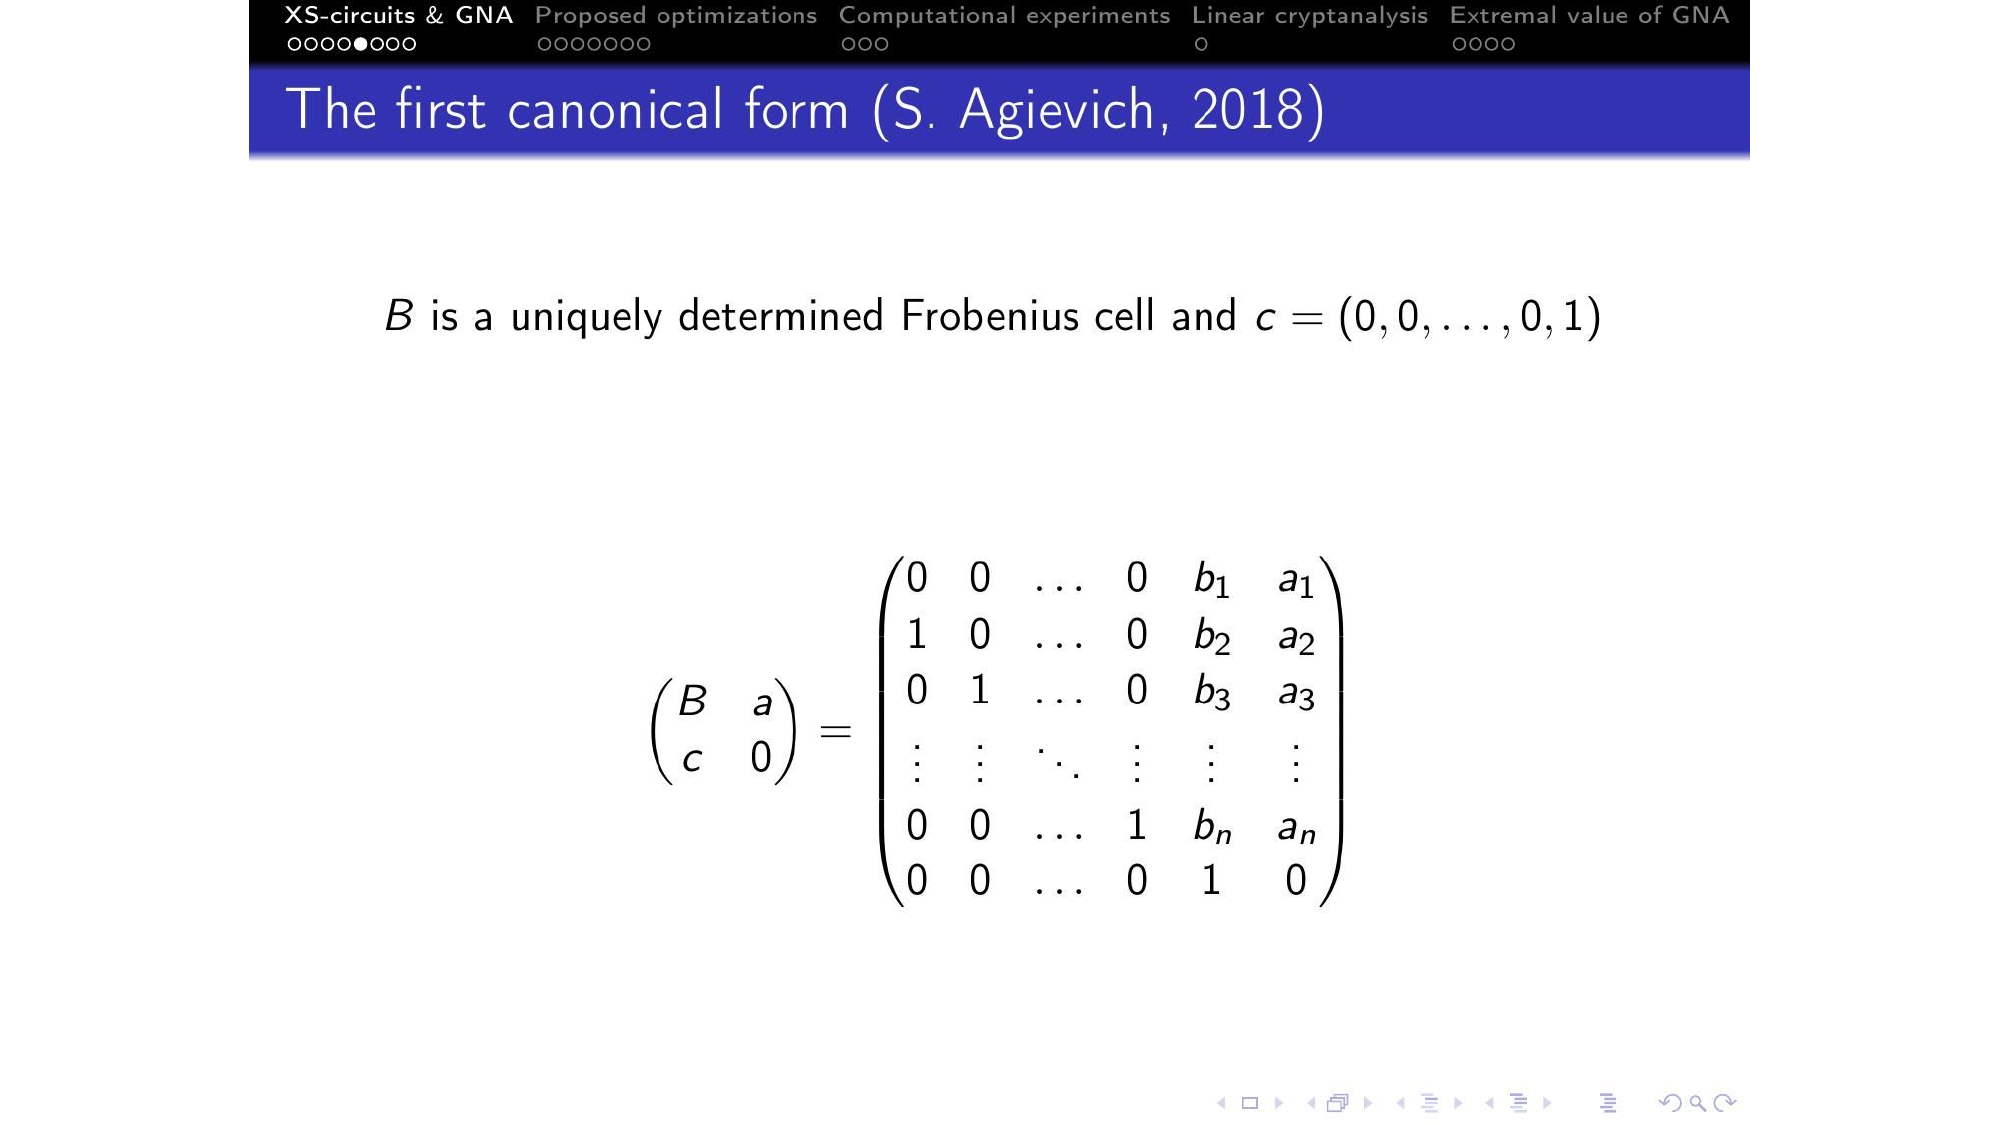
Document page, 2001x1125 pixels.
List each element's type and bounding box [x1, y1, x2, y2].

picture [249, 0, 1750, 1125]
